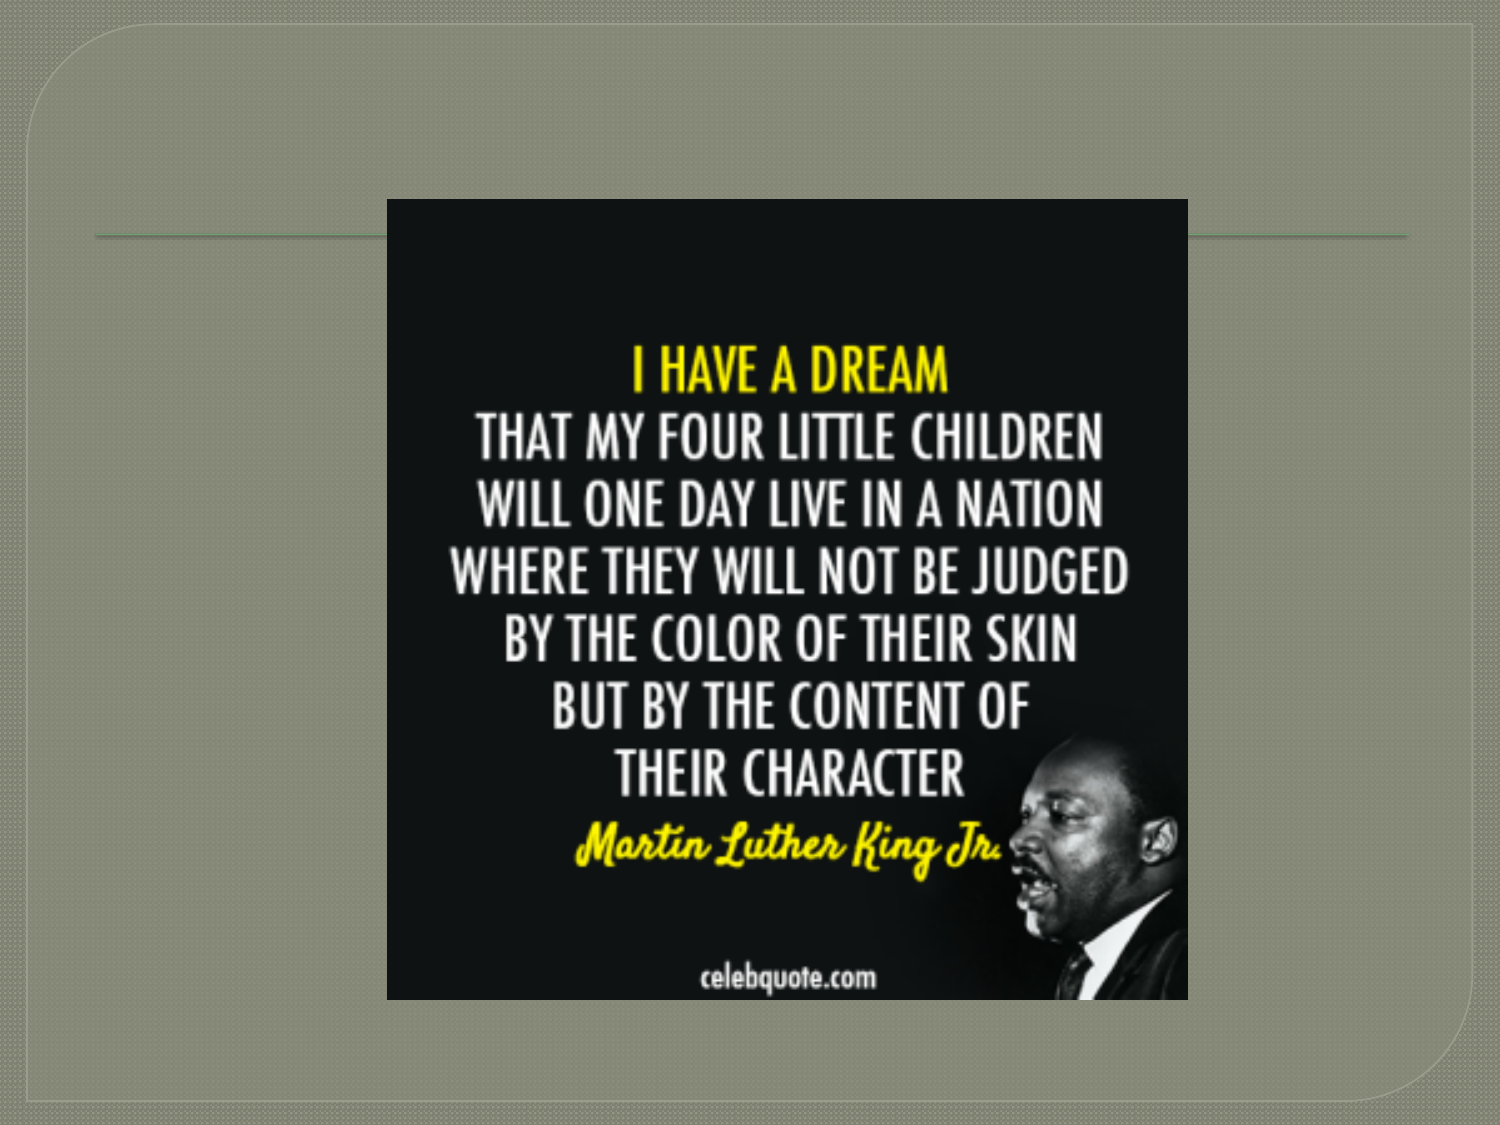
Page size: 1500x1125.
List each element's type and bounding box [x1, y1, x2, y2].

picture [387, 199, 1188, 1001]
